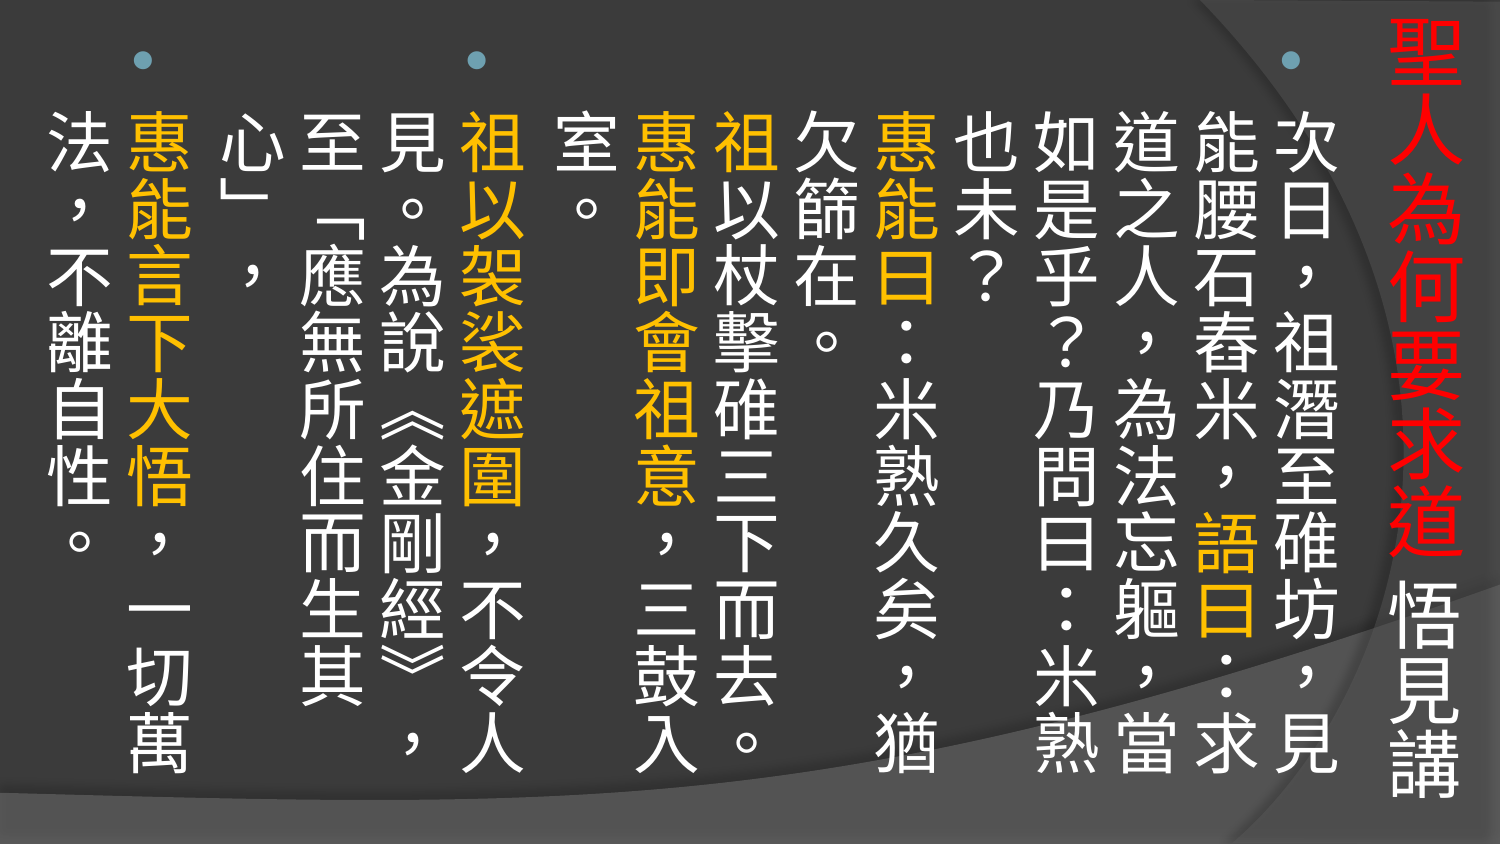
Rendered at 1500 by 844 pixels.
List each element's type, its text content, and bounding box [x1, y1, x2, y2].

title 聖人為何要求道 悟見講 [1364, 0, 1483, 820]
list 次日，祖潛至碓坊，見能腰石舂米，語曰：求道之人，為法忘軀，當如是乎？乃問曰：米熟也未？ 惠能曰：米熟久矣，猶欠篩在。 祖以杖擊碓三下而去。惠能即會祖意，三鼓入室。 祖以袈裟遮圍，不令人見。為說《金剛經》，至「應無所住而生其心」， 惠能言下大悟，一切萬法，不離自性。 [29, 27, 1365, 820]
